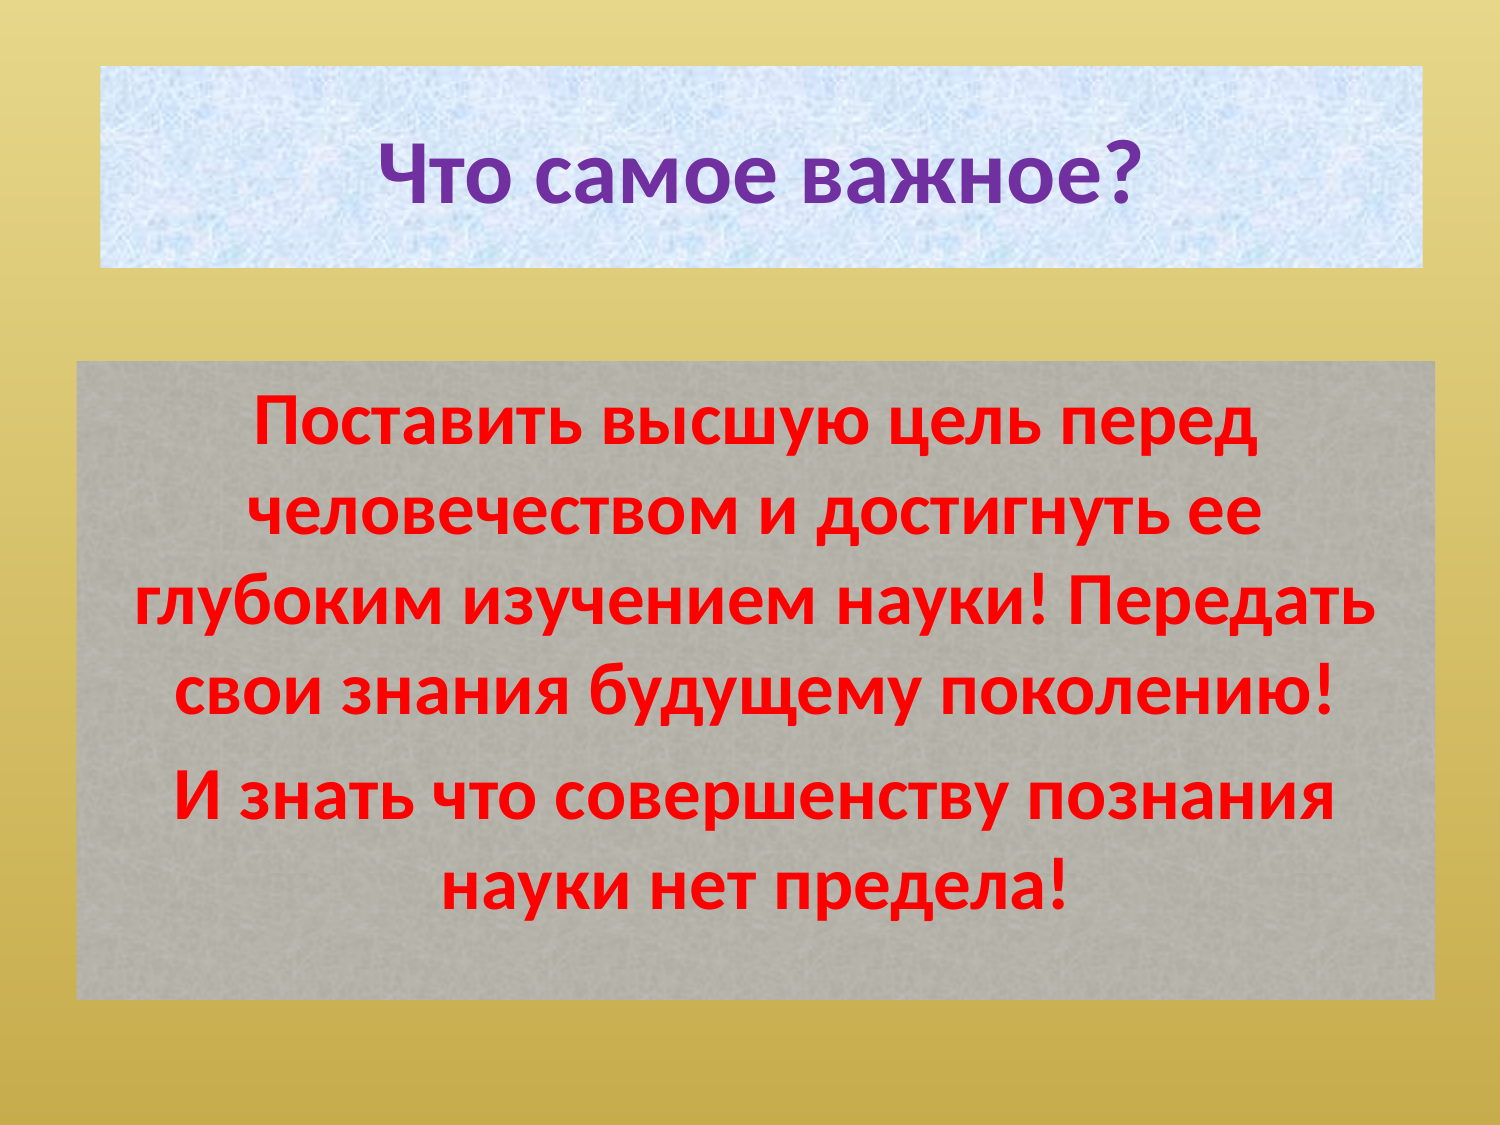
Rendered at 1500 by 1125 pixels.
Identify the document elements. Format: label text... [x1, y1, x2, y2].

title Что самое важное? [100, 66, 1423, 268]
subtitle Поставить высшую цель перед человечеством и достигнуть ее глубоким изучением науки! Передать свои знания будущему поколению! И знать что совершенству познания науки нет предела! [76, 361, 1436, 1000]
